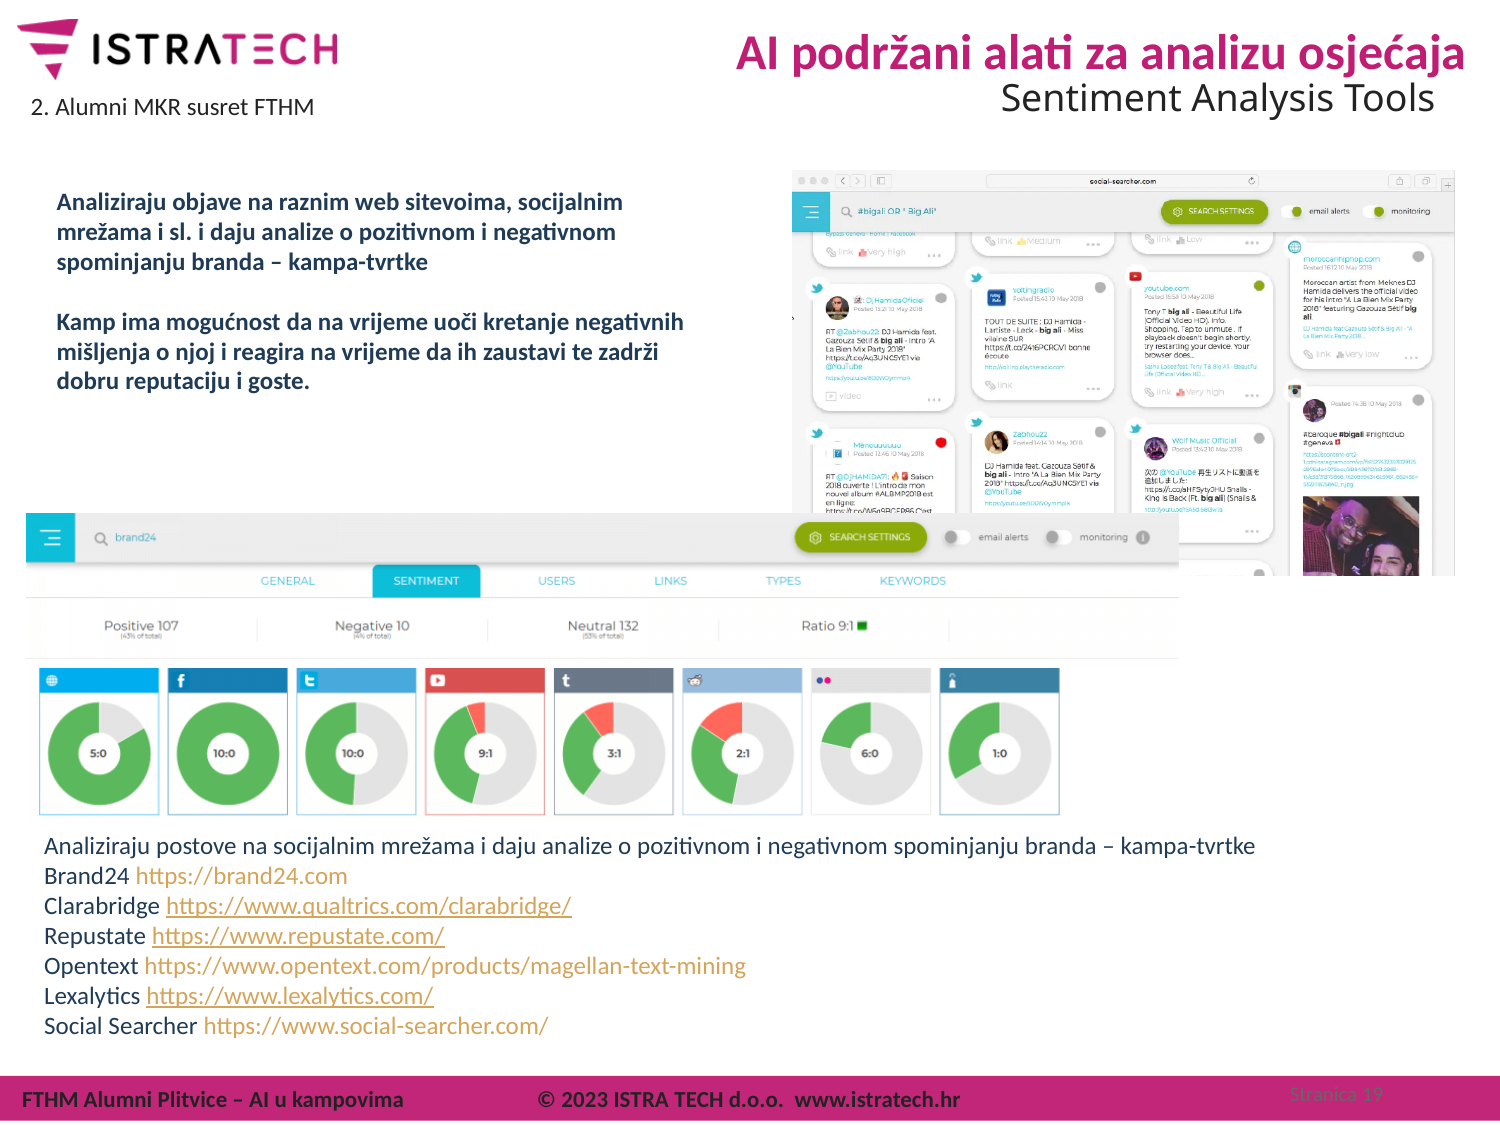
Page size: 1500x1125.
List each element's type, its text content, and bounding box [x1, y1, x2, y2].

picture [17, 19, 337, 80]
picture [26, 170, 1456, 823]
text_box Sentiment Analysis Tools [986, 66, 1483, 126]
title AI podržani alati za analizu osjećaja [522, 18, 1483, 81]
text_box Analiziraju objave na raznim web sitevoima, socijalnim mrežama i sl. i daju analize o pozitivnom i negativnom spominjanju branda – kampa-tvrtke Kamp ima mogućnost da na vrijeme uoči kretanje negativnih mišljenja o njoj i reagira na vrijeme da ih zaustavi te zadrži dobru reputaciju i goste. [41, 178, 708, 403]
text_box [67, 159, 1433, 456]
text_box Analiziraju postove na socijalnim mrežama i daju analize o pozitivnom i negativnom spominjanju branda – kampa-tvrtke Brand24 https://brand24.com Clarabridge https://www.qualtrics.com/clarabridge/ Repustate https://www.repustate.com/ Opentext https://www.opentext.com/products/magellan-text-mining Lexalytics https://www.lexalytics.com/ Social Searcher https://www.social-searcher.com/ [29, 822, 1427, 1047]
